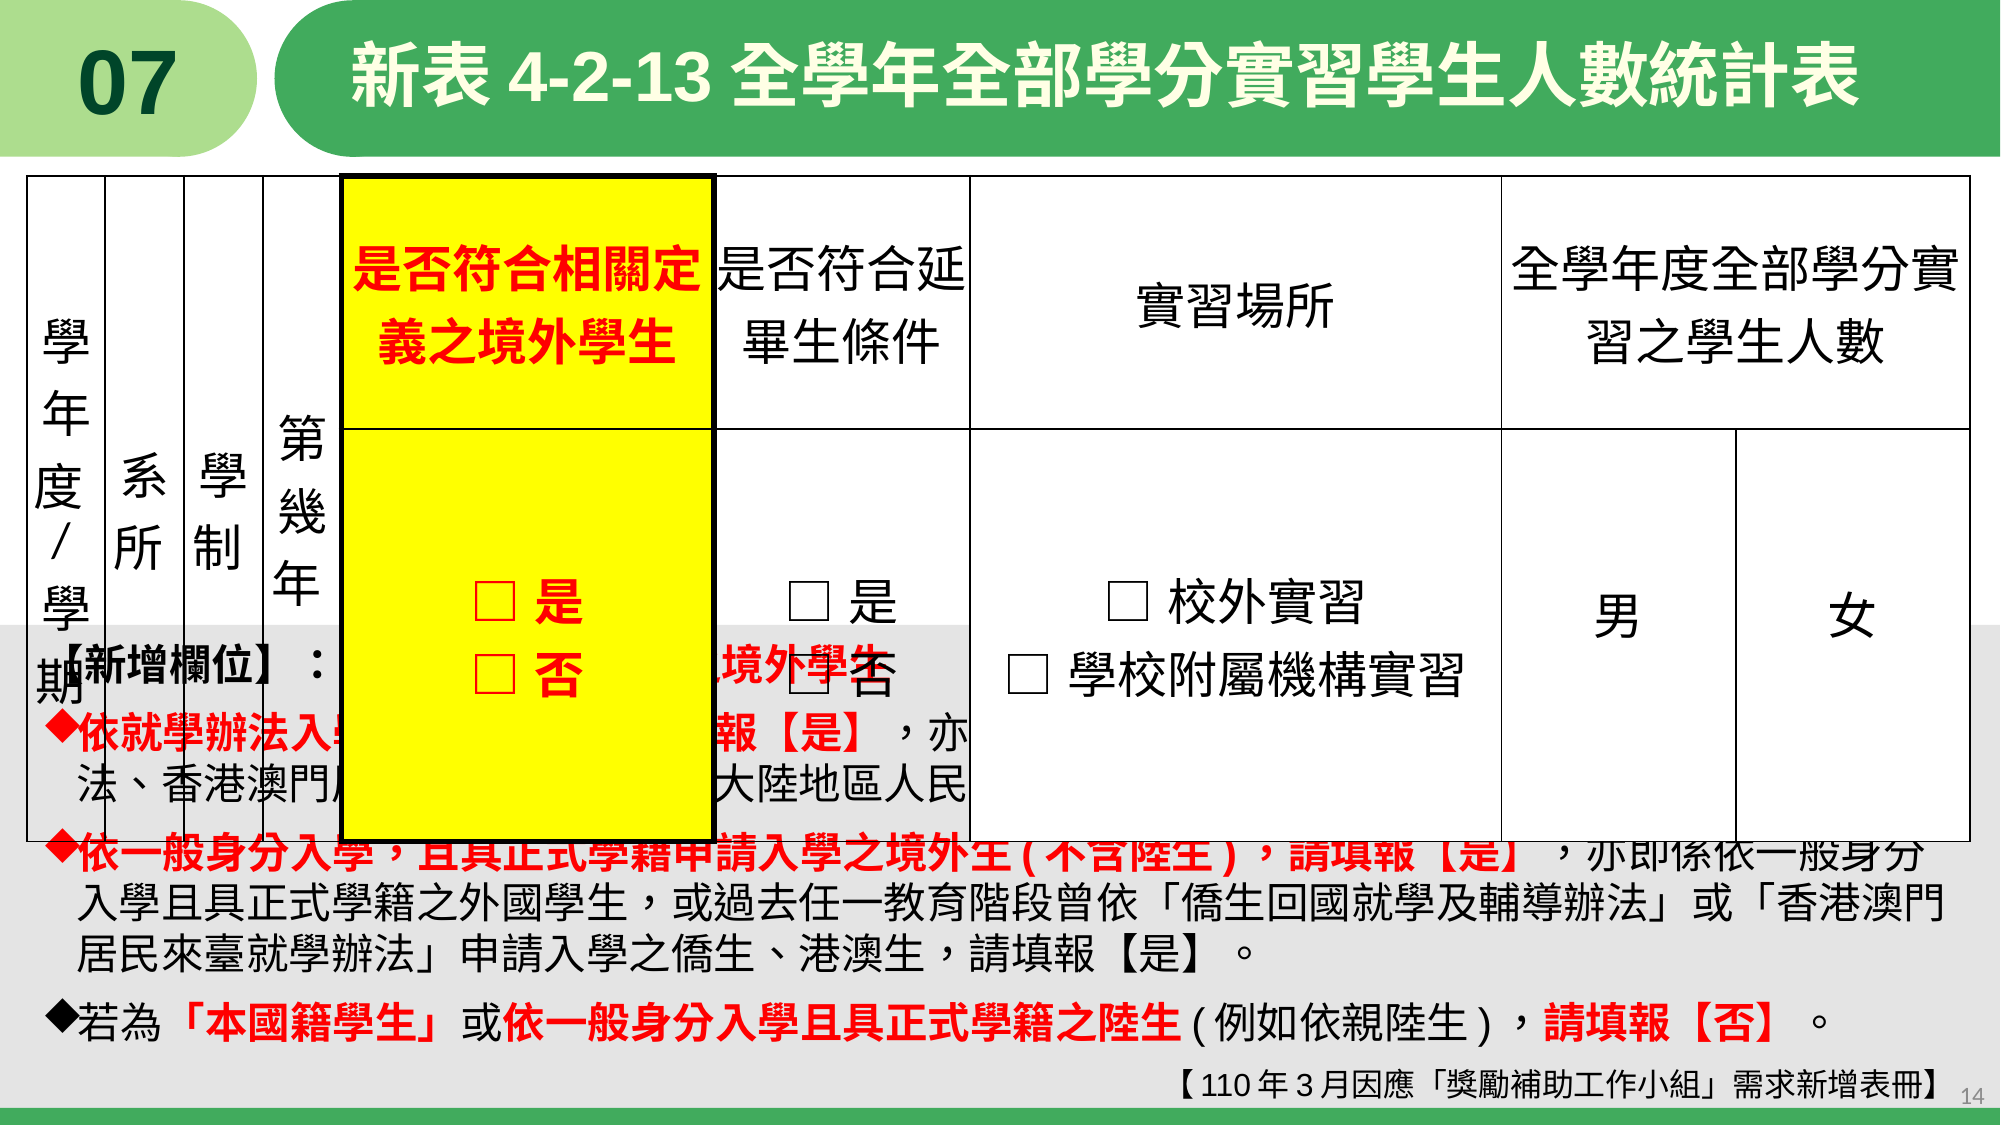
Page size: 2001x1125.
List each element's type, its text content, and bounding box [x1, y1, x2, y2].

title 新表4-2-13全學年全部學分實習學生人數統計表 [335, 0, 1970, 157]
table_cell □校外實習 □學校附屬機構實習 [971, 430, 1501, 841]
table_cell □是 □否 [344, 430, 711, 839]
table_header 是否符合延畢生條件 [717, 177, 969, 428]
table_cell □是 □否 [717, 430, 969, 841]
table_header 學制 [185, 177, 262, 841]
table_header 系所 [106, 177, 183, 841]
table_cell 男 [1502, 430, 1735, 841]
list 07 [0, 0, 257, 157]
table_header 是否符合相關定義之境外學生 [344, 179, 711, 428]
table_header 第幾年 [264, 177, 339, 841]
table_cell 女 [1737, 430, 1969, 841]
list 【新增欄位】：是否符合相關定義之境外學生 依就學辦法入學之境外學生，請填報【是】，亦即依外國學生來臺就學辦法、僑生回國就學及輔導辦法、香港澳門居民來臺就學辦法及大陸地區人民來臺就讀專科以上學校辦法等辦法入學之境外學生。 依一般身分入學，且具正式學籍申請入學之境外生(不含陸生)，請填報【是】，亦即係依一般身分入學且具正式學籍之外國學生，或過去任一教育階段曾依「僑生回國就學及輔導辦法」或「香港澳門居民來臺就學辦法」申請入學之僑生、港澳生，請填報【是】。 若為「本國籍學生」或依一般身分入學且具正式學籍之陸生(例如依親陸生)，請填報【否】。 【110年3月因應「獎勵補助工作小組」需求新增表冊】 [26, 842, 1970, 1125]
slide_number 14 [1550, 1065, 2000, 1125]
table_header 學年度/學期 [28, 177, 104, 841]
table_header 全學年度全部學分實習之學生人數 [1502, 177, 1969, 428]
table_header 實習場所 [971, 177, 1501, 428]
